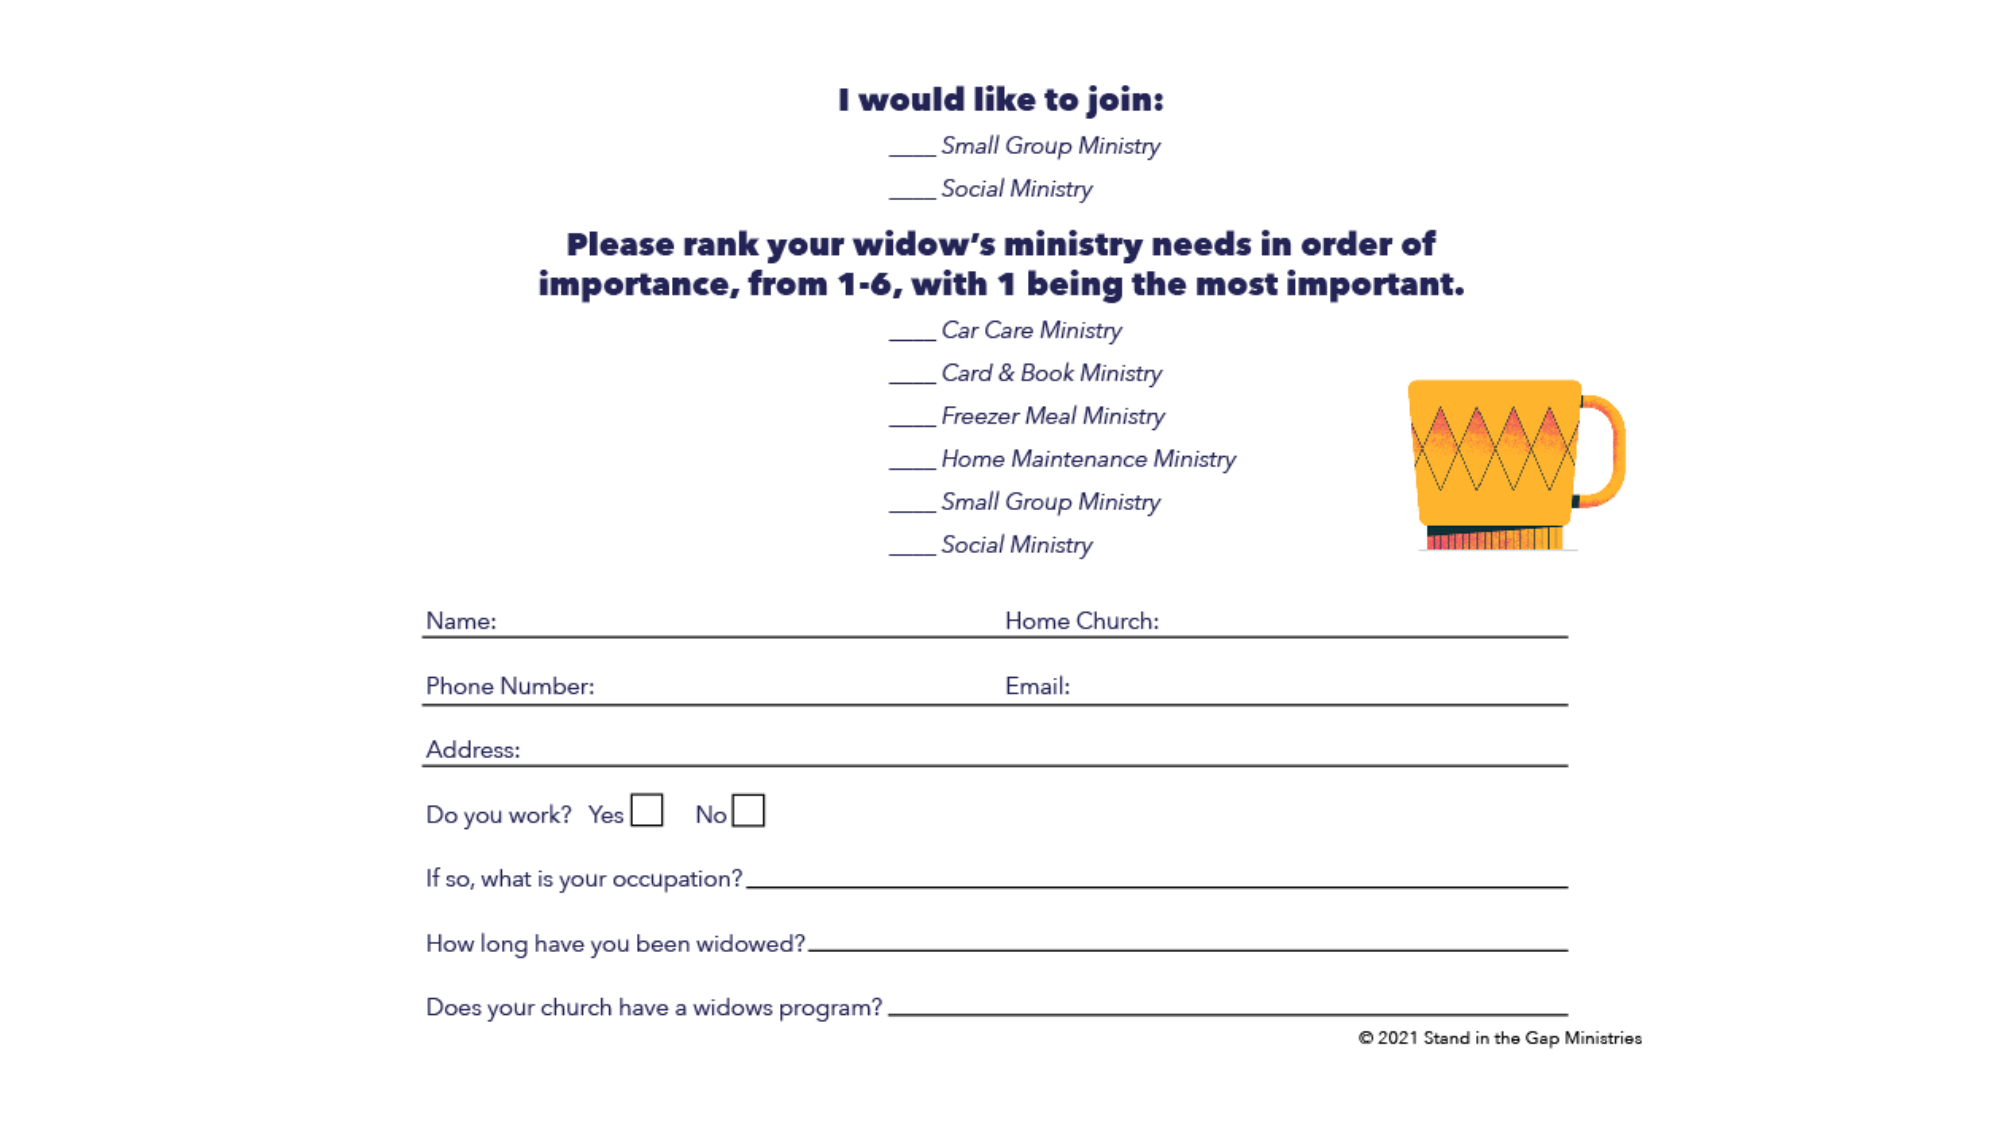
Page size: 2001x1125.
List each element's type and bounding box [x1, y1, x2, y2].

picture [296, 22, 1704, 1103]
